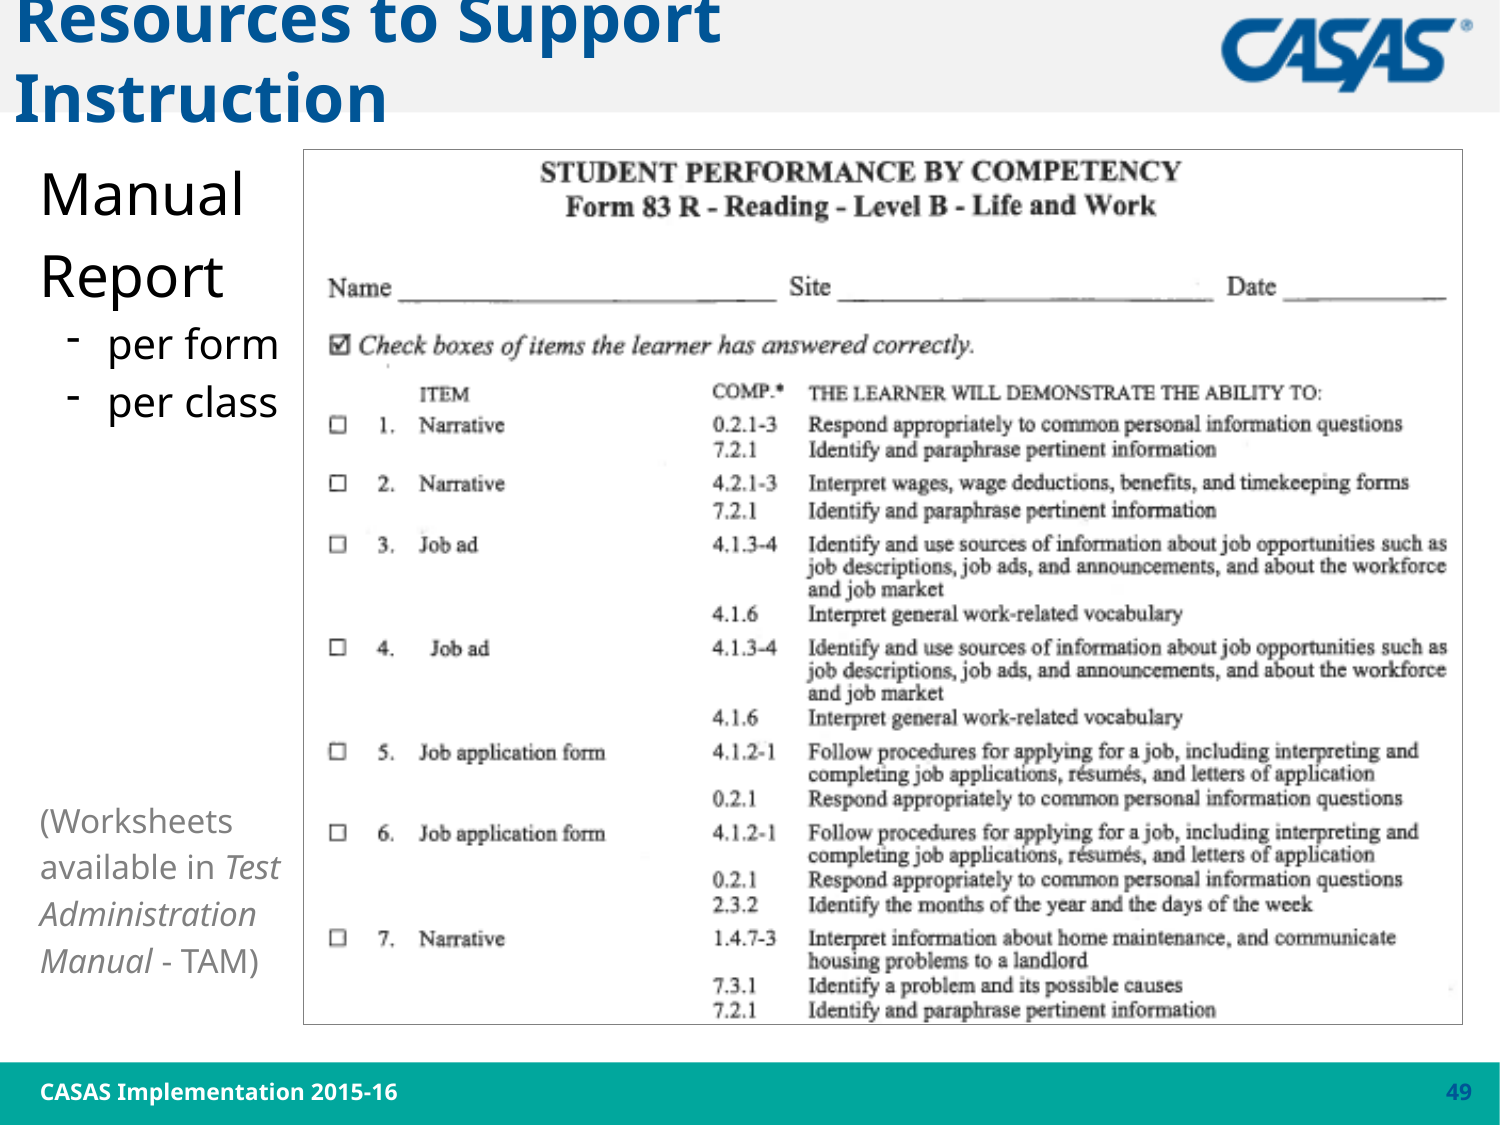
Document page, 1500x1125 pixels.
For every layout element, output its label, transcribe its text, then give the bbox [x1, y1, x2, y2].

footer CASAS Implementation 2015-16 [24, 1069, 538, 1120]
picture [1215, 12, 1476, 100]
slide_number 49 [1137, 1069, 1488, 1111]
list Manual Report per form per class (Worksheets available in Test Administration Manual - TAM) [24, 149, 302, 1025]
picture [303, 149, 1463, 1026]
title Resources to Support Instruction [0, 0, 1076, 113]
